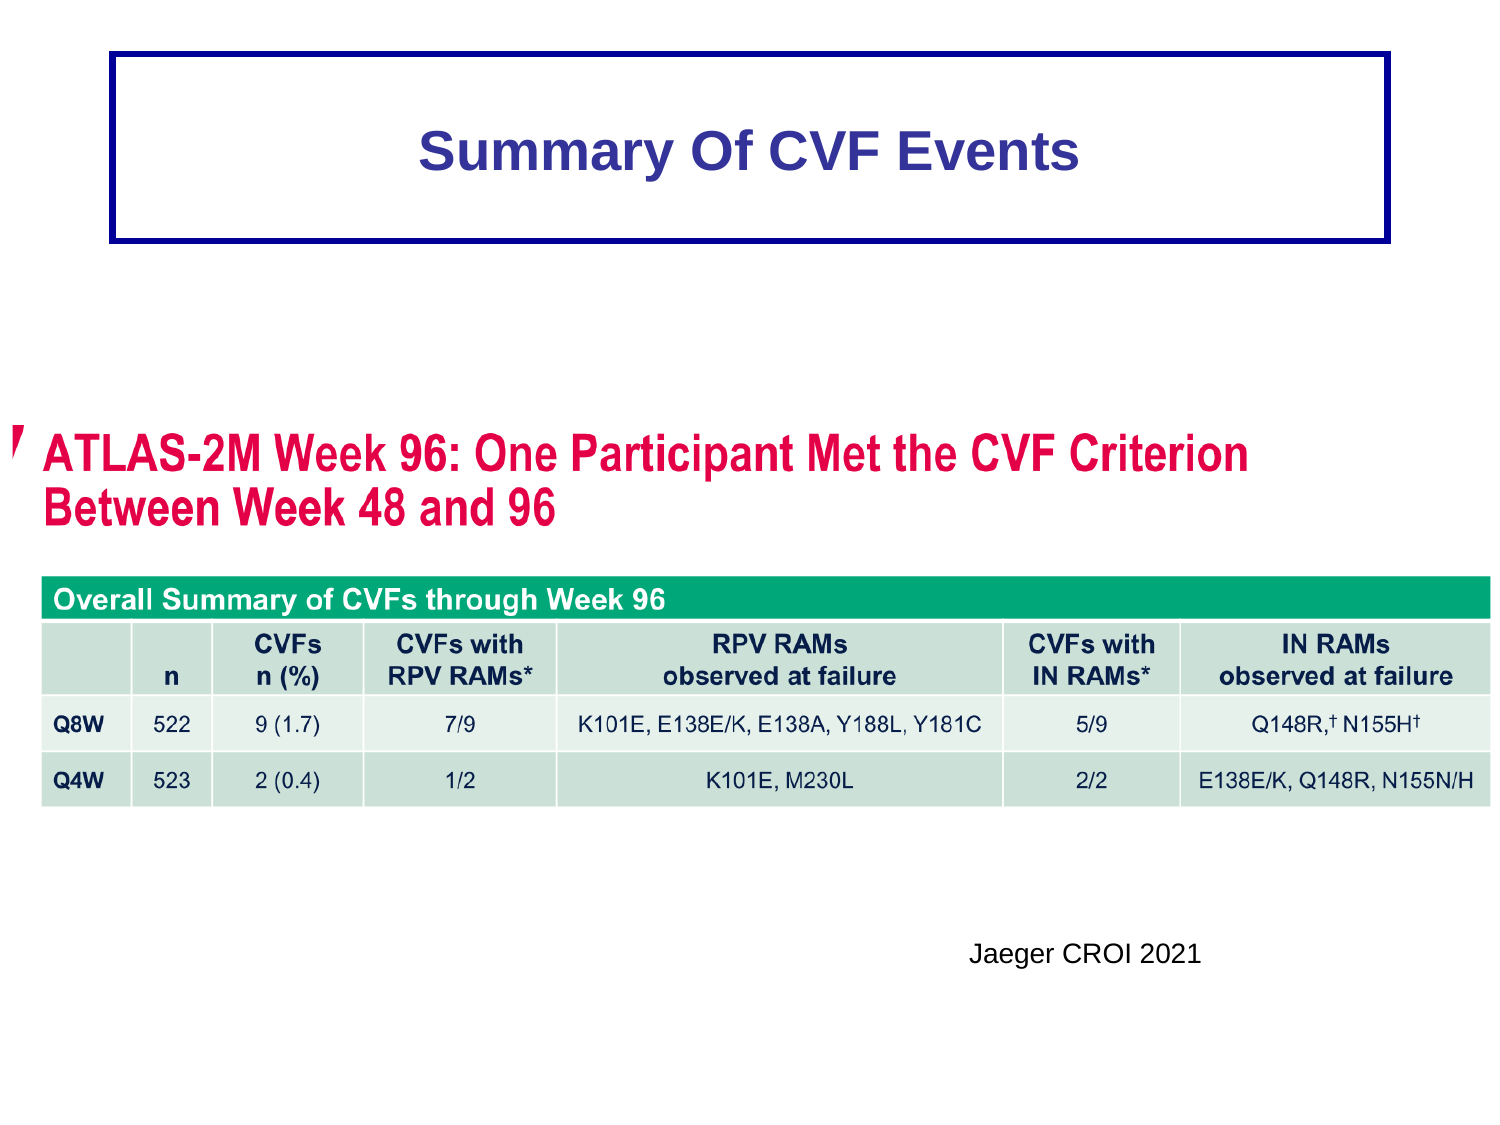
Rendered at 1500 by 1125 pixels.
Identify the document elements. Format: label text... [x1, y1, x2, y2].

title Summary Of CVF Events [109, 51, 1391, 244]
text_box Jaeger CROI 2021 [954, 928, 1217, 977]
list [12, 424, 1500, 838]
